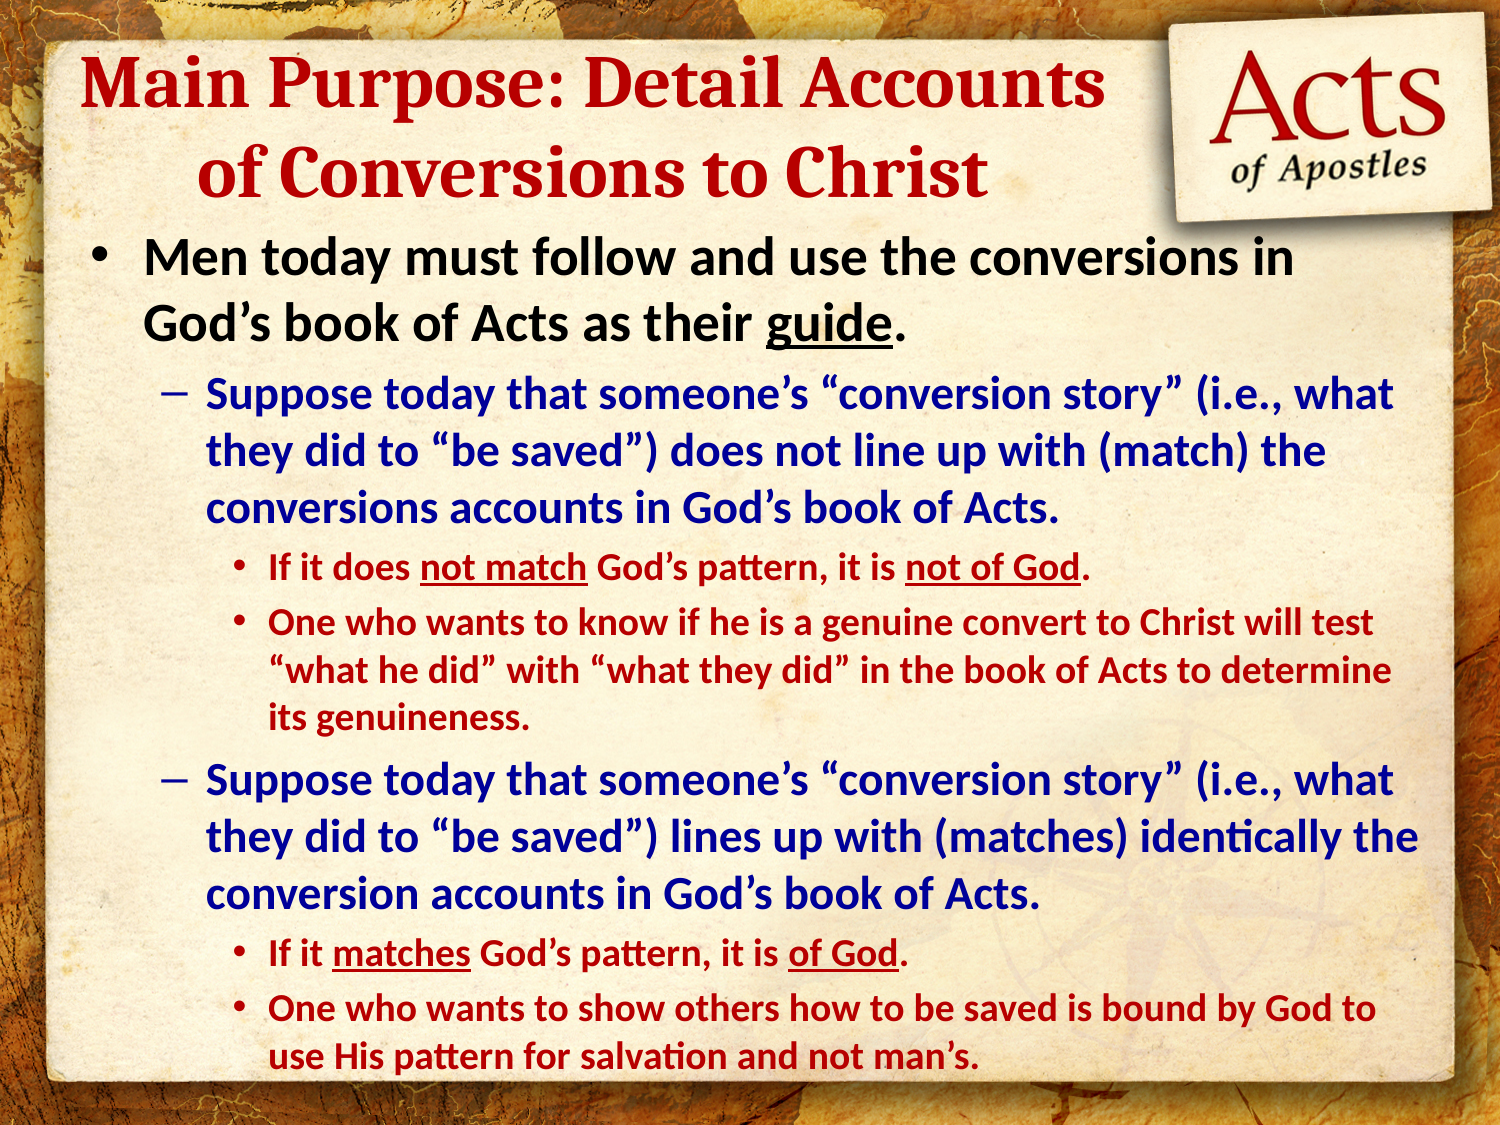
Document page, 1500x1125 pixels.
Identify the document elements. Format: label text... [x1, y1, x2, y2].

picture [0, 0, 1500, 1125]
list Men today must follow and use the conversions in God’s book of Acts as their guide. Suppose today that someone’s “conversion story” (i.e., what they did to “be saved”) does not line up with (match) the conversions accounts in God’s book of Acts. If it does not match God’s pattern, it is not of God. One who wants to know if he is a genuine convert to Christ will test “what he did” with “what they did” in the book of Acts to determine its genuineness. Suppose today that someone’s “conversion story” (i.e., what they did to “be saved”) lines up with (matches) identically the conversion accounts in God’s book of Acts. If it matches God’s pattern, it is of God. One who wants to show others how to be saved is bound by God to use His pattern for salvation and not man’s. [75, 212, 1438, 1088]
title Main Purpose: Detail Accounts of Conversions to Christ [50, 45, 1138, 200]
